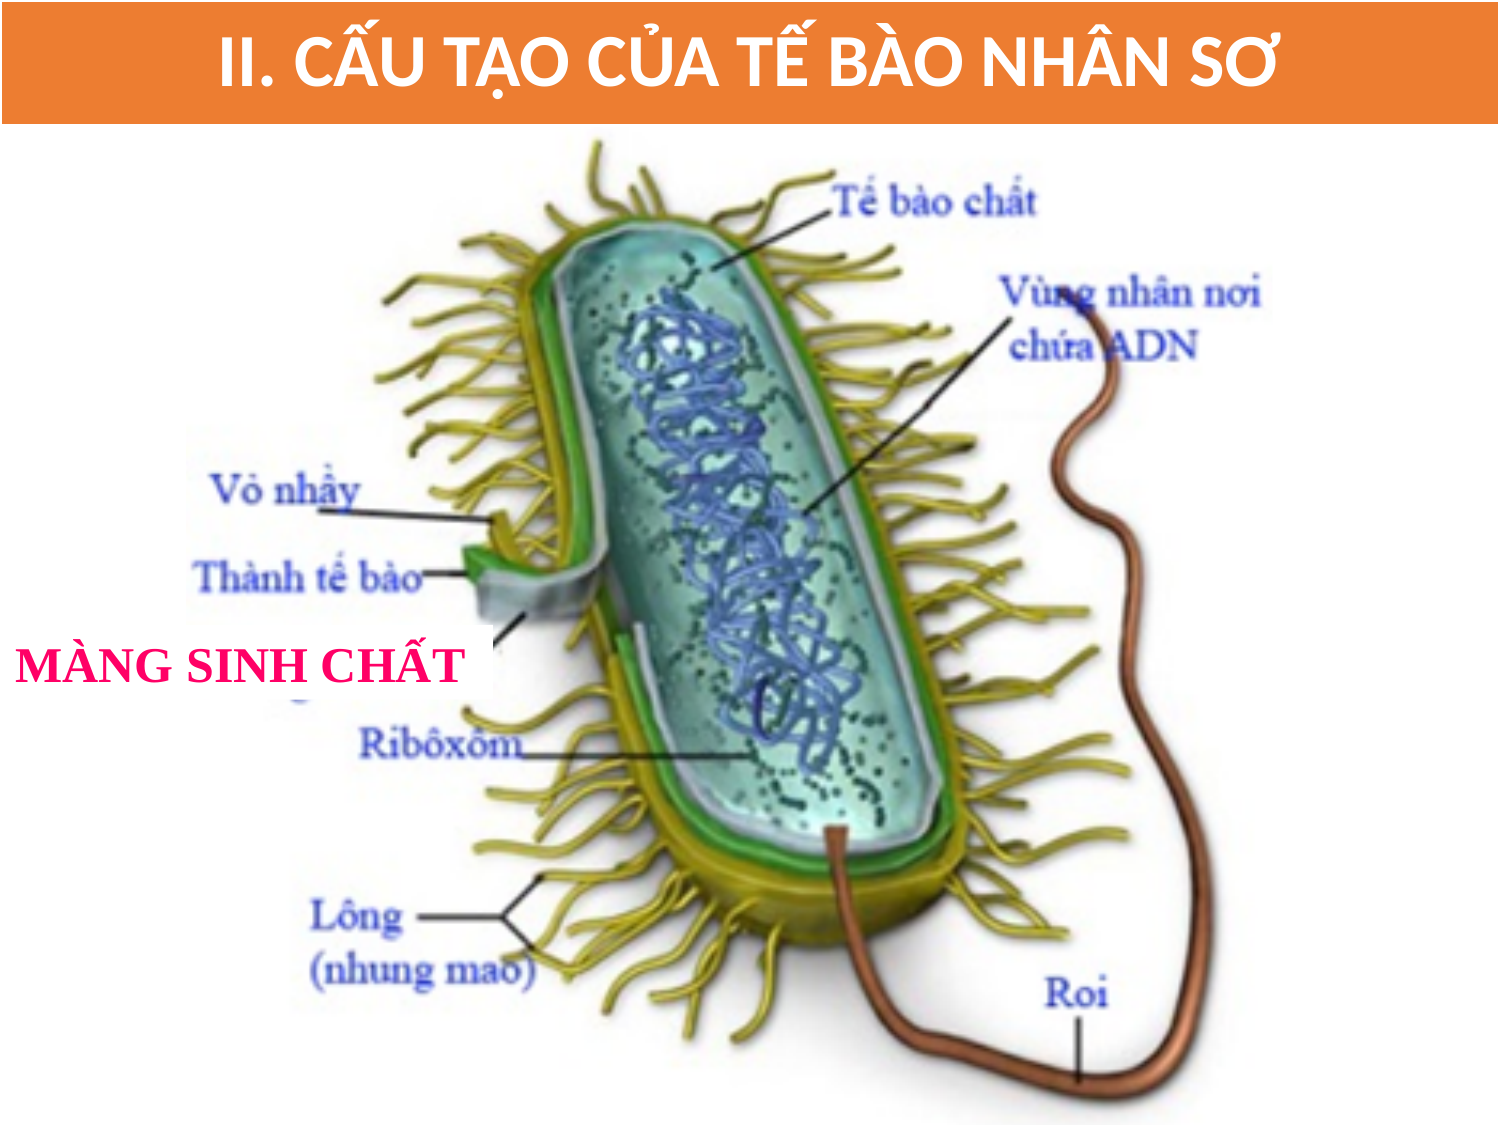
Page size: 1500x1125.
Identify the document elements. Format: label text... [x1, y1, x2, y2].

text_box II. CẤU TẠO CỦA TẾ BÀO NHÂN SƠ [0, 0, 1500, 127]
picture [186, 124, 1273, 1125]
text_box Màng sinh chất [0, 624, 186, 700]
